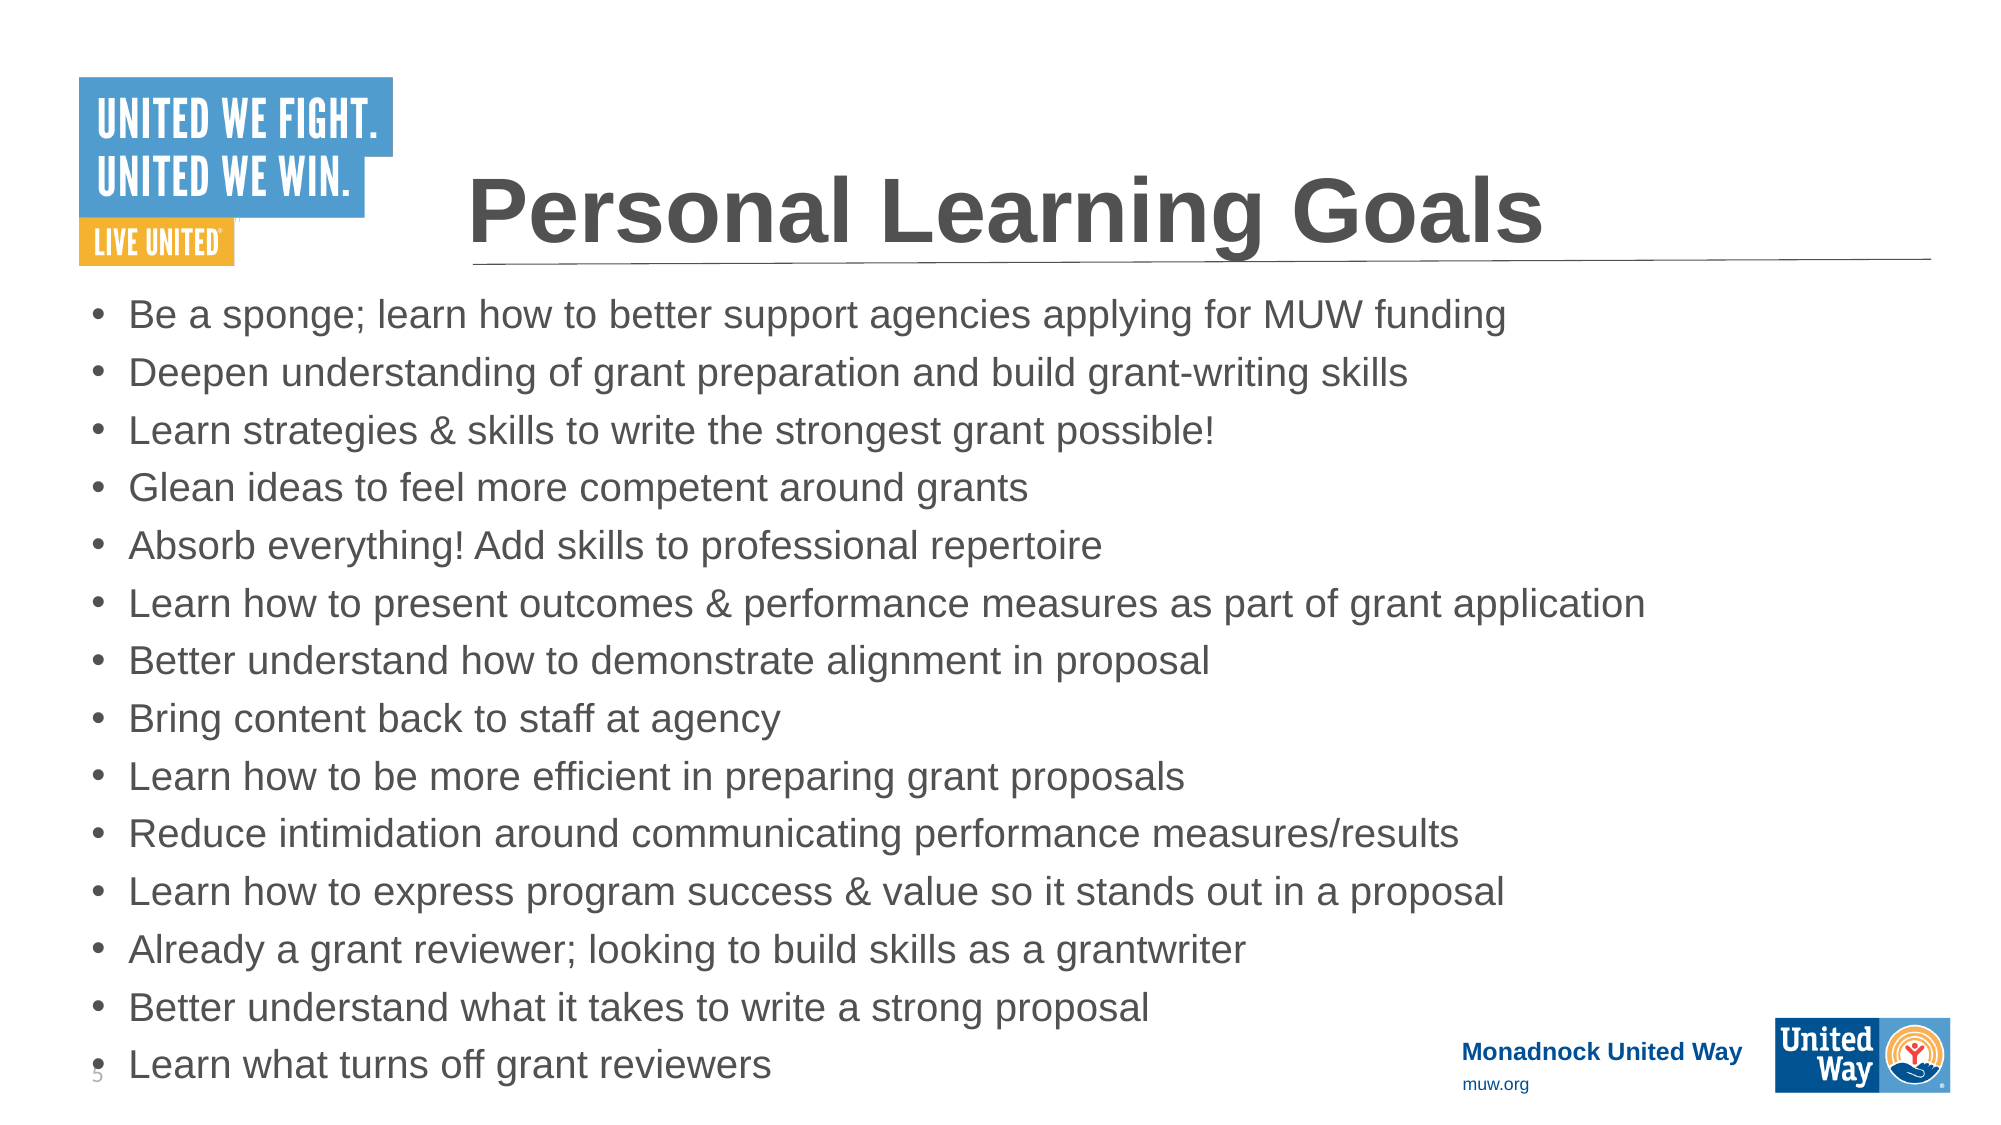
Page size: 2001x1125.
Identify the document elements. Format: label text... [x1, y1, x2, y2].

title Personal Learning Goals [452, 80, 1915, 270]
picture [1750, 997, 1973, 1108]
slide_number 5 [76, 1042, 527, 1103]
list Be a sponge; learn how to better support agencies applying for MUW funding Deepen understanding of grant preparation and build grant-writing skills Learn strategies & skills to write the strongest grant possible! Glean ideas to feel more competent around grants Absorb everything! Add skills to professional repertoire Learn how to present outcomes & performance measures as part of grant application Better understand how to demonstrate alignment in proposal Bring content back to staff at agency Learn how to be more efficient in preparing grant proposals Reduce intimidation around communicating performance measures/results Learn how to express program success & value so it stands out in a proposal Already a grant reviewer; looking to build skills as a grantwriter Better understand what it takes to write a strong proposal Learn what turns off grant reviewers [76, 286, 1863, 1103]
picture [79, 65, 415, 283]
